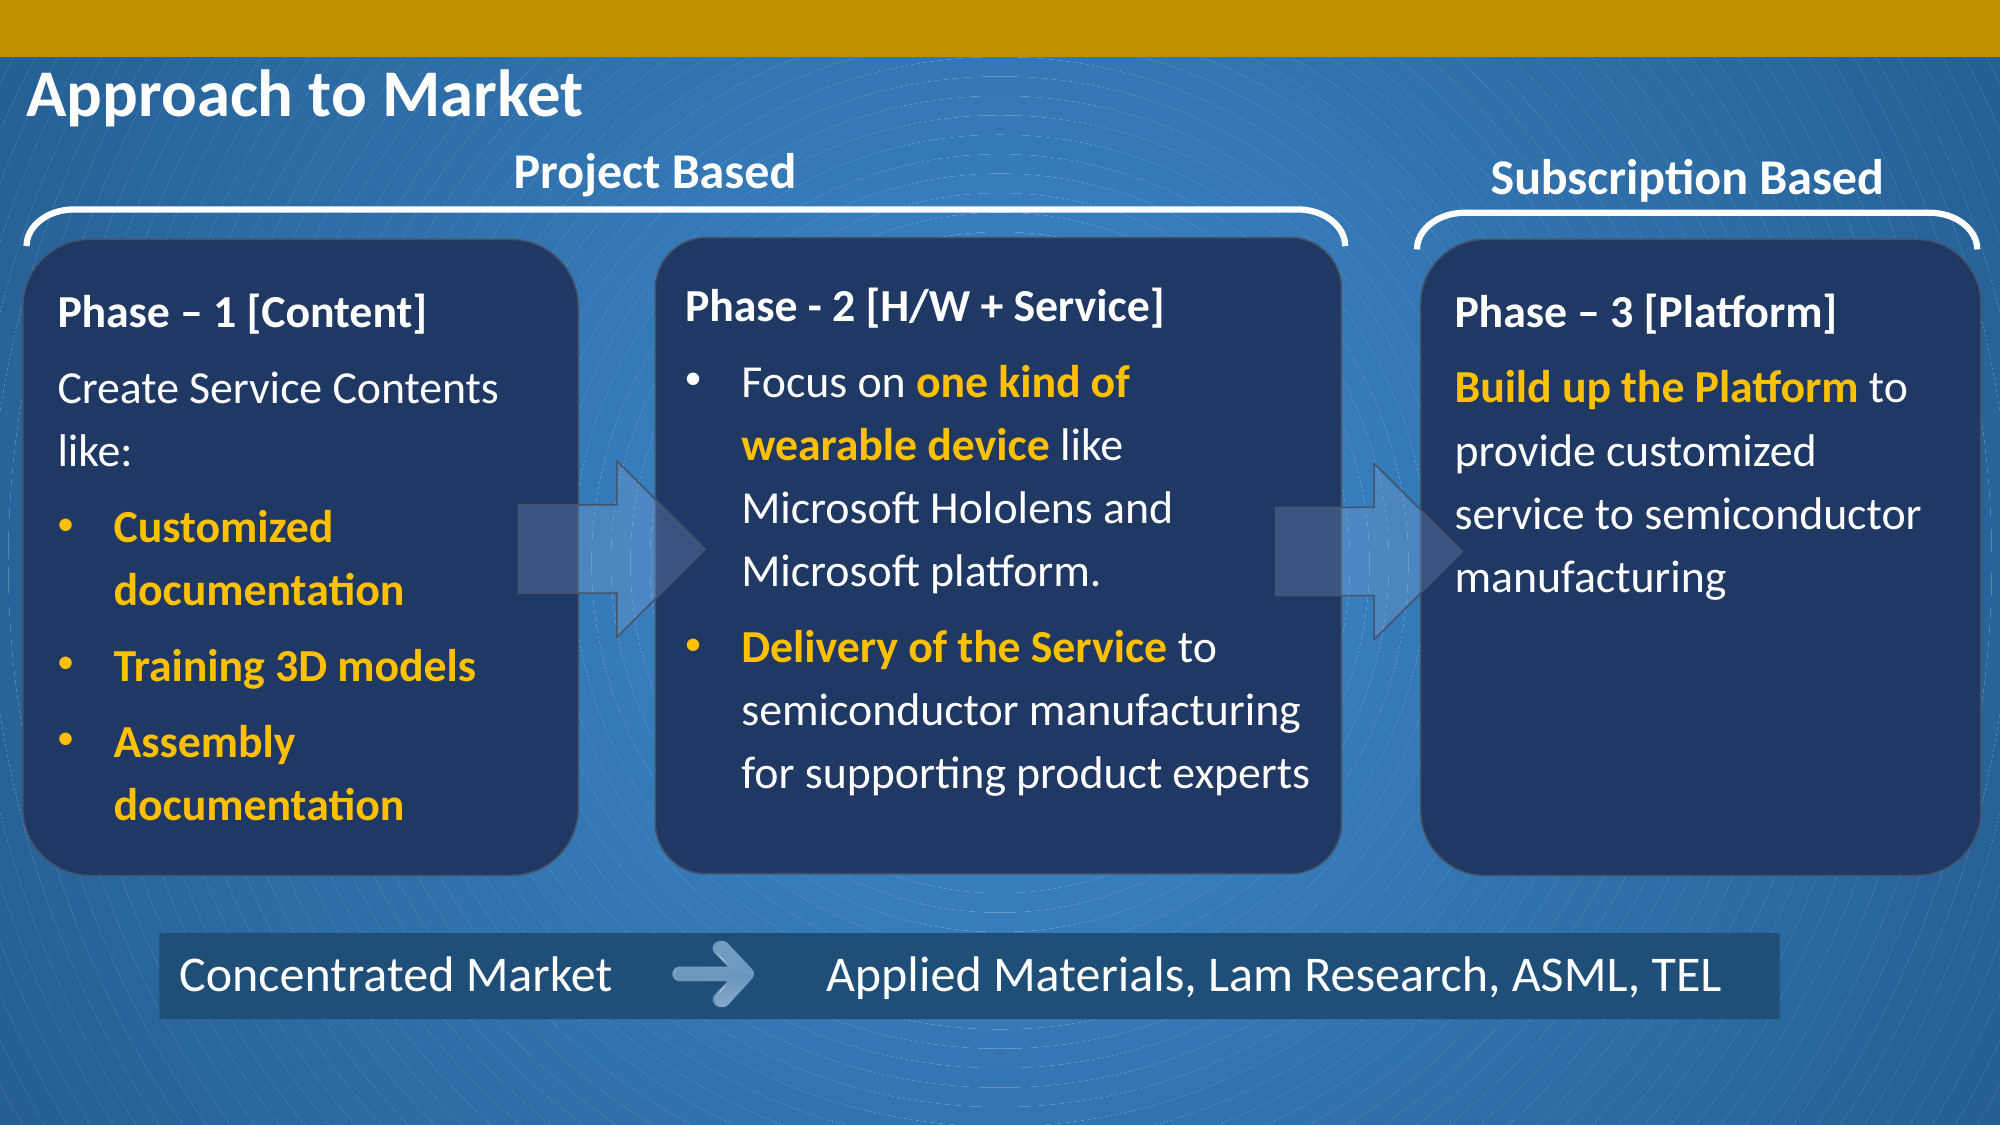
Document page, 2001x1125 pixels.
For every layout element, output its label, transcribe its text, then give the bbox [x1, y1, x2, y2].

text_box [1342, 595, 1421, 823]
text_box Phase – 1 [Content] Create Service Contents like: Customized documentation Training 3D models Assembly documentation [22, 247, 579, 876]
text_box [1416, 212, 1978, 250]
text_box Phase - 2 [H/W + Service] Focus on one kind of wearable device like Microsoft Hololens and Microsoft platform. Delivery of the Service to semiconductor manufacturing for supporting product experts [655, 247, 1342, 874]
text_box Approach to Market [11, 46, 704, 134]
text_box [114, 933, 1788, 1020]
text_box [1403, 1020, 1411, 1066]
text_box [545, 247, 675, 504]
text_box Phase – 3 [Platform] Build up the Platform to provide customized service to semiconductor manufacturing [1420, 250, 1981, 876]
text_box [1322, 222, 1446, 508]
text_box [579, 594, 655, 771]
text_box [573, 771, 657, 837]
text_box Project Based [484, 131, 826, 207]
text_box [518, 460, 706, 638]
text_box [25, 208, 1346, 247]
text_box [0, 0, 2000, 57]
text_box [1275, 463, 1463, 640]
text_box Subscription Based [1460, 137, 1915, 213]
